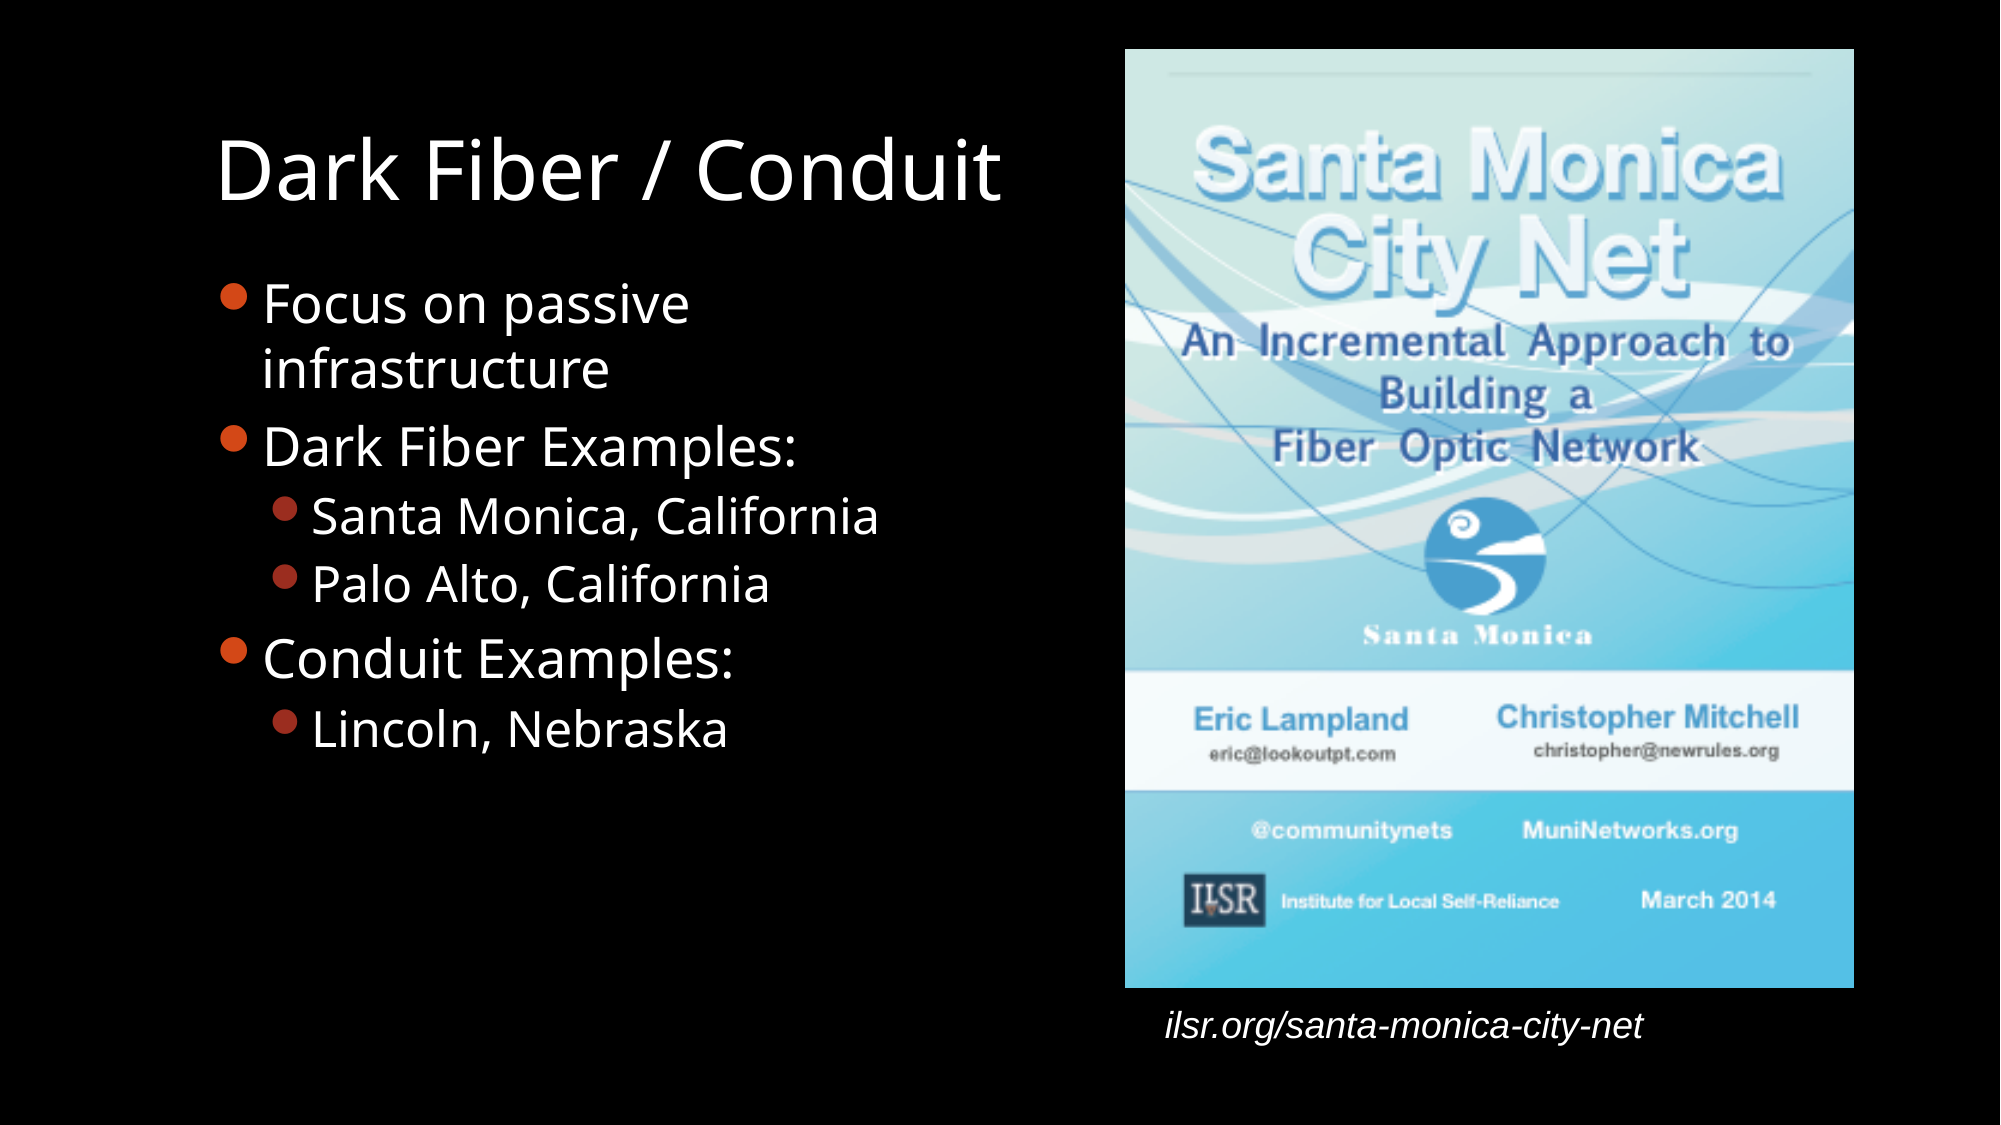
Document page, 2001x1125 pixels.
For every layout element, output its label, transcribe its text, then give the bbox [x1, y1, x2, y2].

text_box ilsr.org/santa-monica-city-net [1149, 993, 1938, 1099]
picture [1124, 49, 1855, 988]
list Focus on passive infrastructure Dark Fiber Examples: Santa Monica, California Palo Alto, California Conduit Examples: Lincoln, Nebraska [201, 262, 990, 1013]
title Dark Fiber / Conduit [200, 45, 1900, 233]
